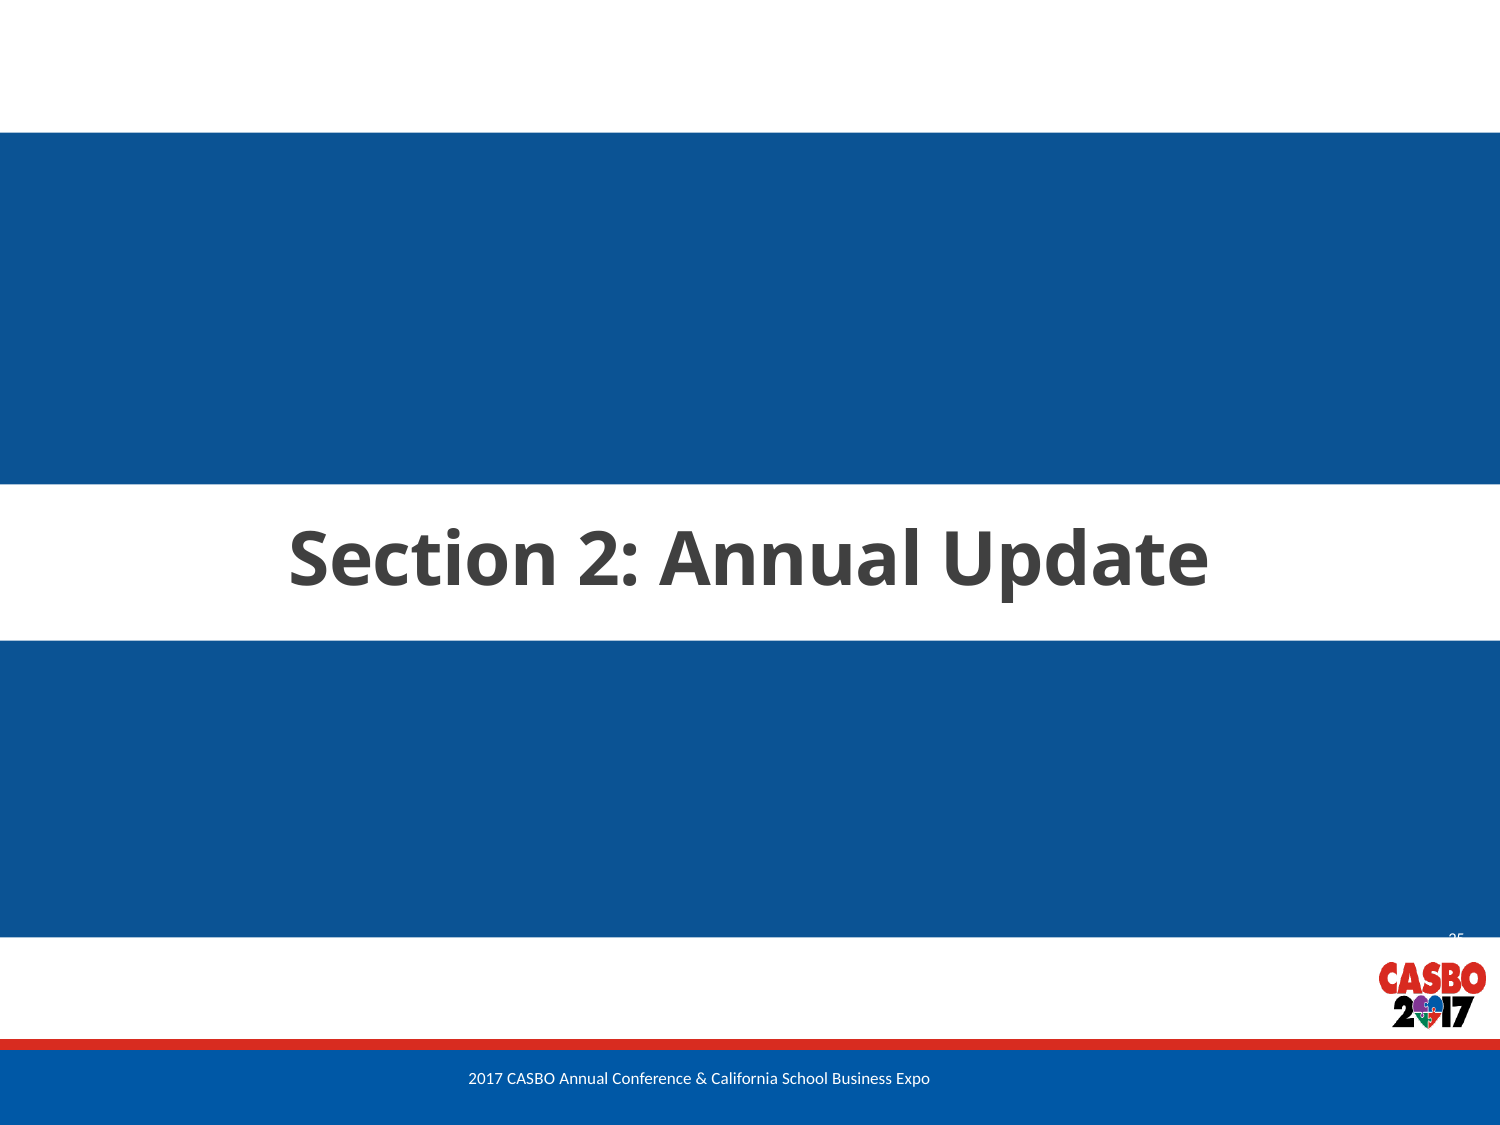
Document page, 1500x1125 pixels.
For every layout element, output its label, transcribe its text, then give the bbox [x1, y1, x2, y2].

slide_number 25 [1389, 905, 1480, 971]
text_box [0, 484, 1500, 641]
picture [1379, 962, 1486, 1030]
text_box 2017 CASBO Annual Conference & California School Business Expo [453, 1059, 1047, 1120]
title Section 2: Annual Update [51, 493, 1449, 632]
text_box [0, 641, 1500, 938]
text_box [0, 132, 1500, 484]
